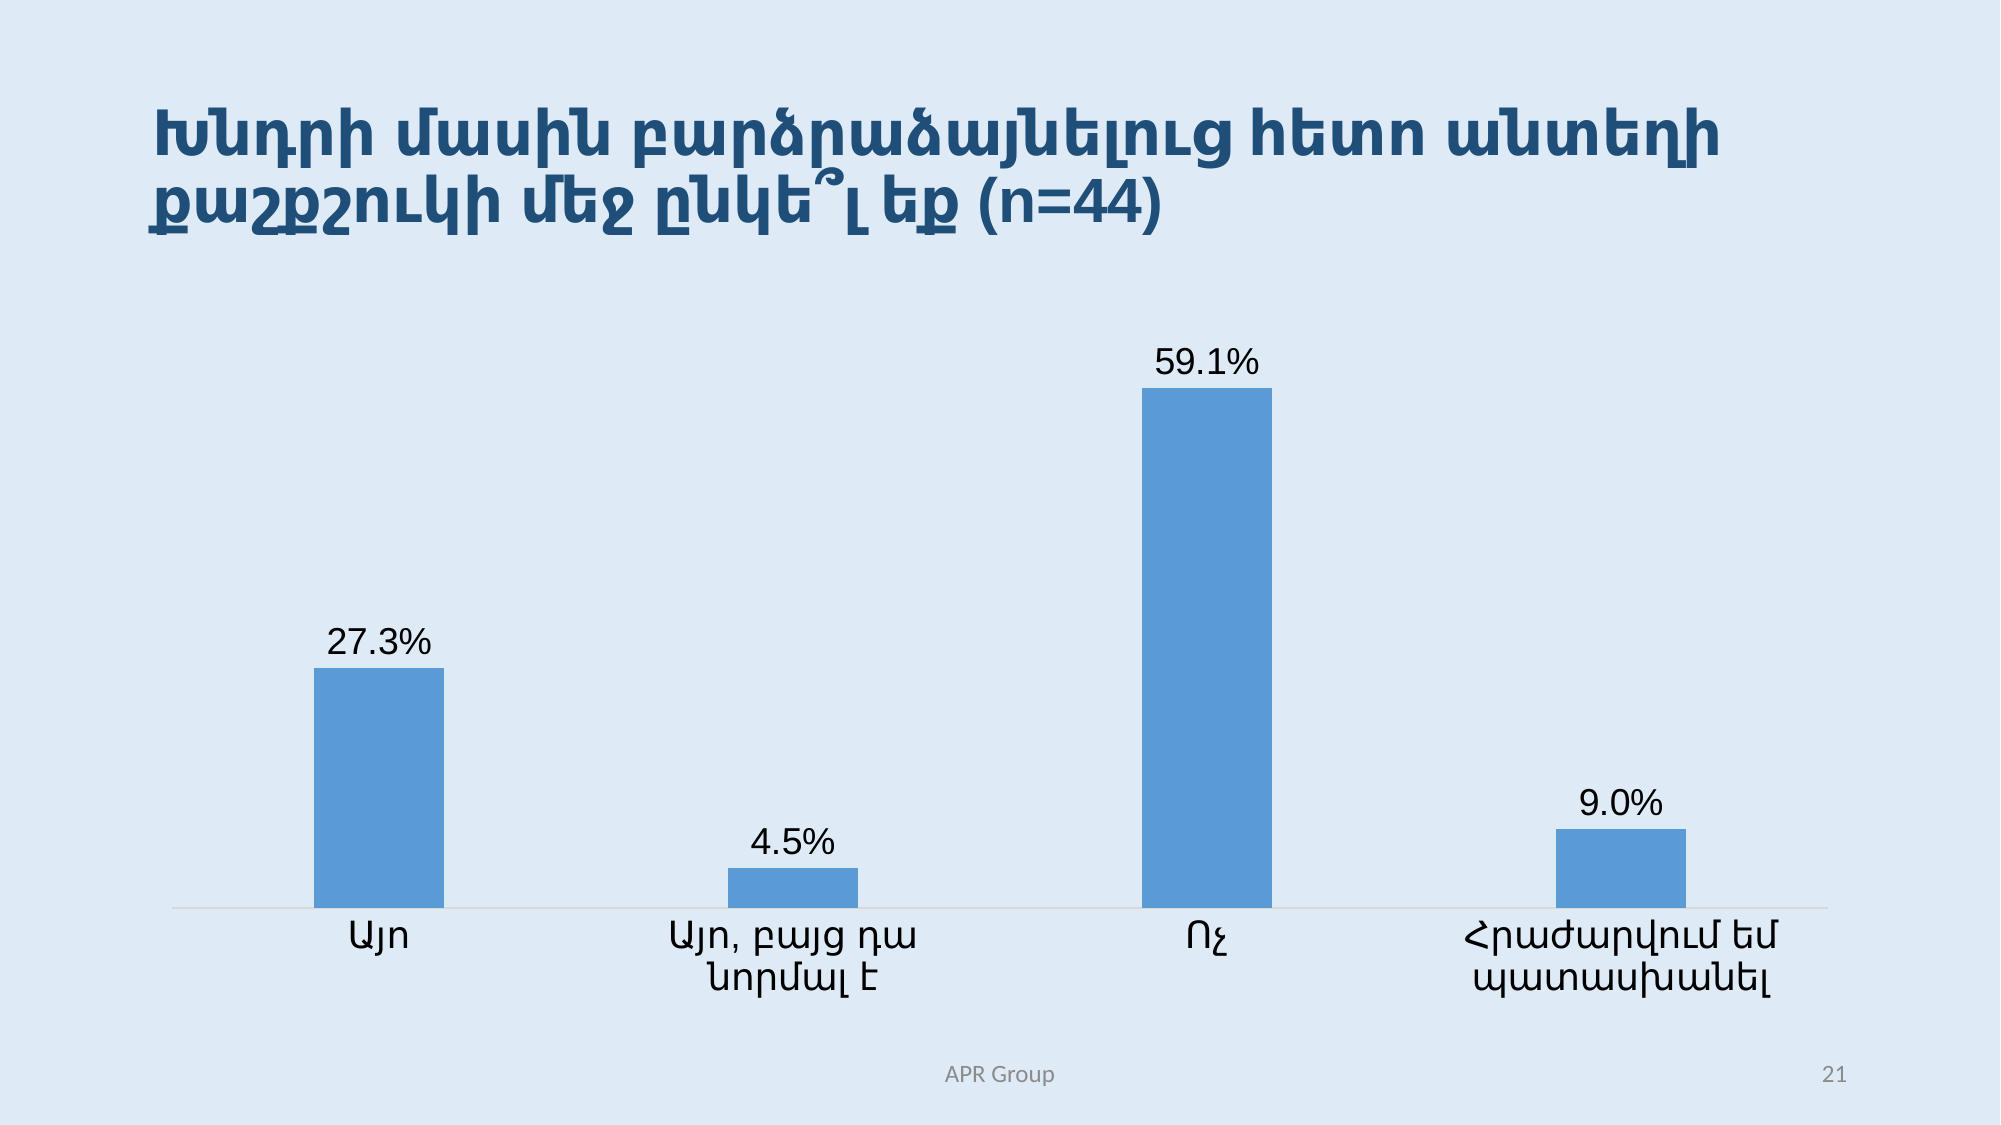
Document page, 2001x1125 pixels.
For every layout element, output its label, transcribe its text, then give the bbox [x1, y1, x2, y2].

footer APR Group [662, 1042, 1338, 1103]
title Խնդրի մասին բարձրաձայնելուց հետո անտեղի քաշքշուկի մեջ ընկե՞լ եք (n=44) [137, 59, 1863, 277]
chart [137, 277, 1863, 1014]
slide_number 21 [1412, 1042, 1863, 1103]
